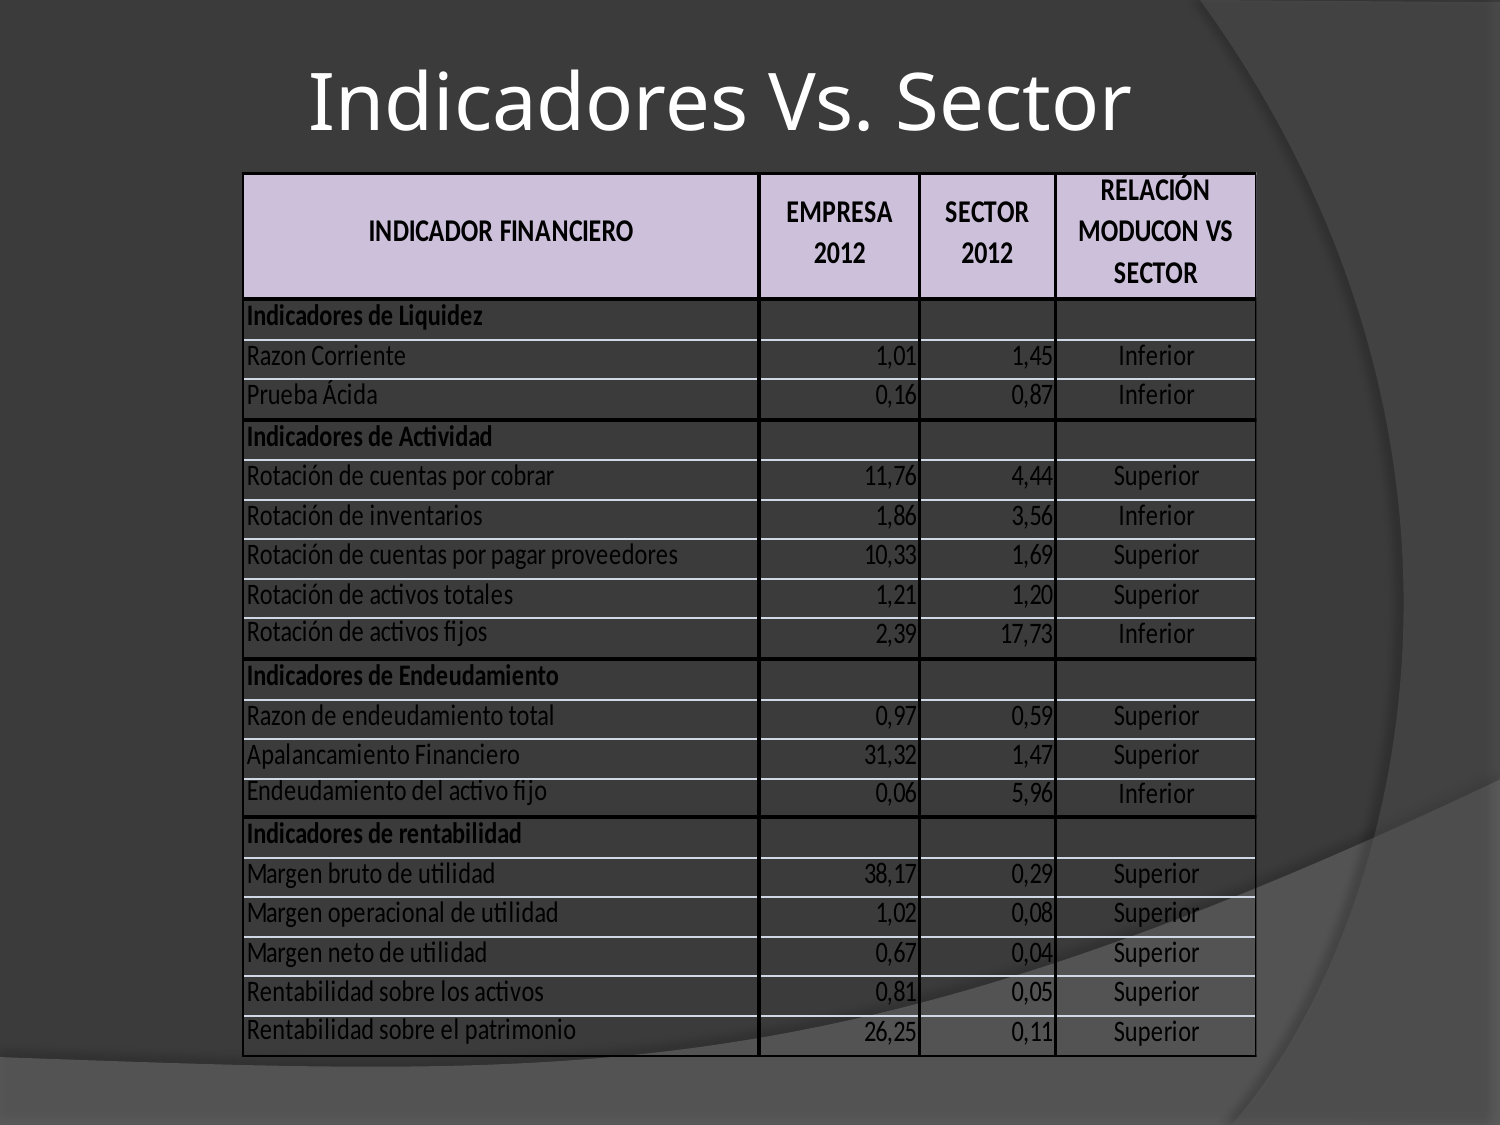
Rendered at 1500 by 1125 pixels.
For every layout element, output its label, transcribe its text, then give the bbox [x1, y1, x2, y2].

title Indicadores Vs. Sector [301, 42, 1258, 155]
picture [241, 172, 1259, 1059]
